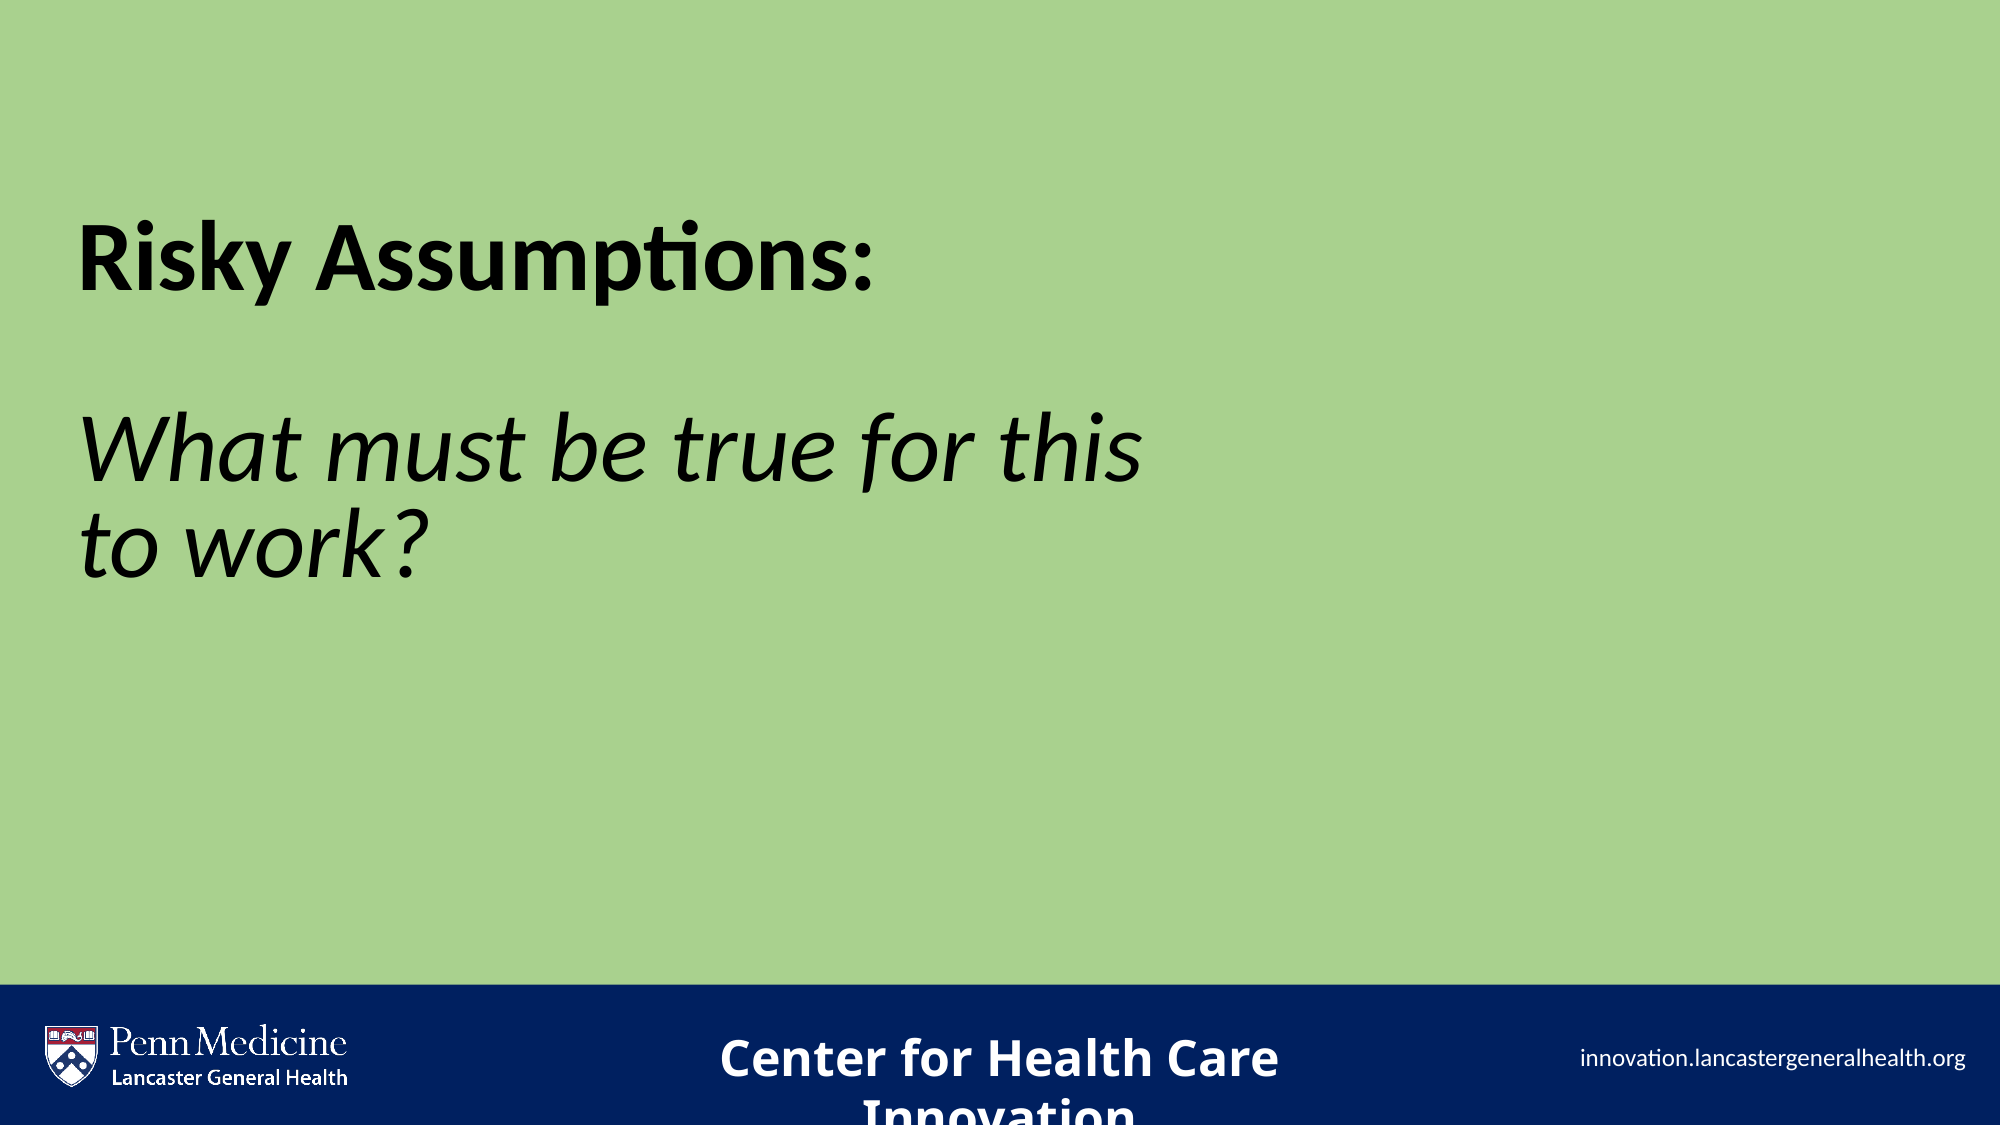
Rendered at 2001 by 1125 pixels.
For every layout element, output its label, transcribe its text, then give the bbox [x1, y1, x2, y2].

text_box Risky Assumptions: What must be true for this to work? [62, 205, 1430, 613]
picture [45, 1024, 348, 1090]
